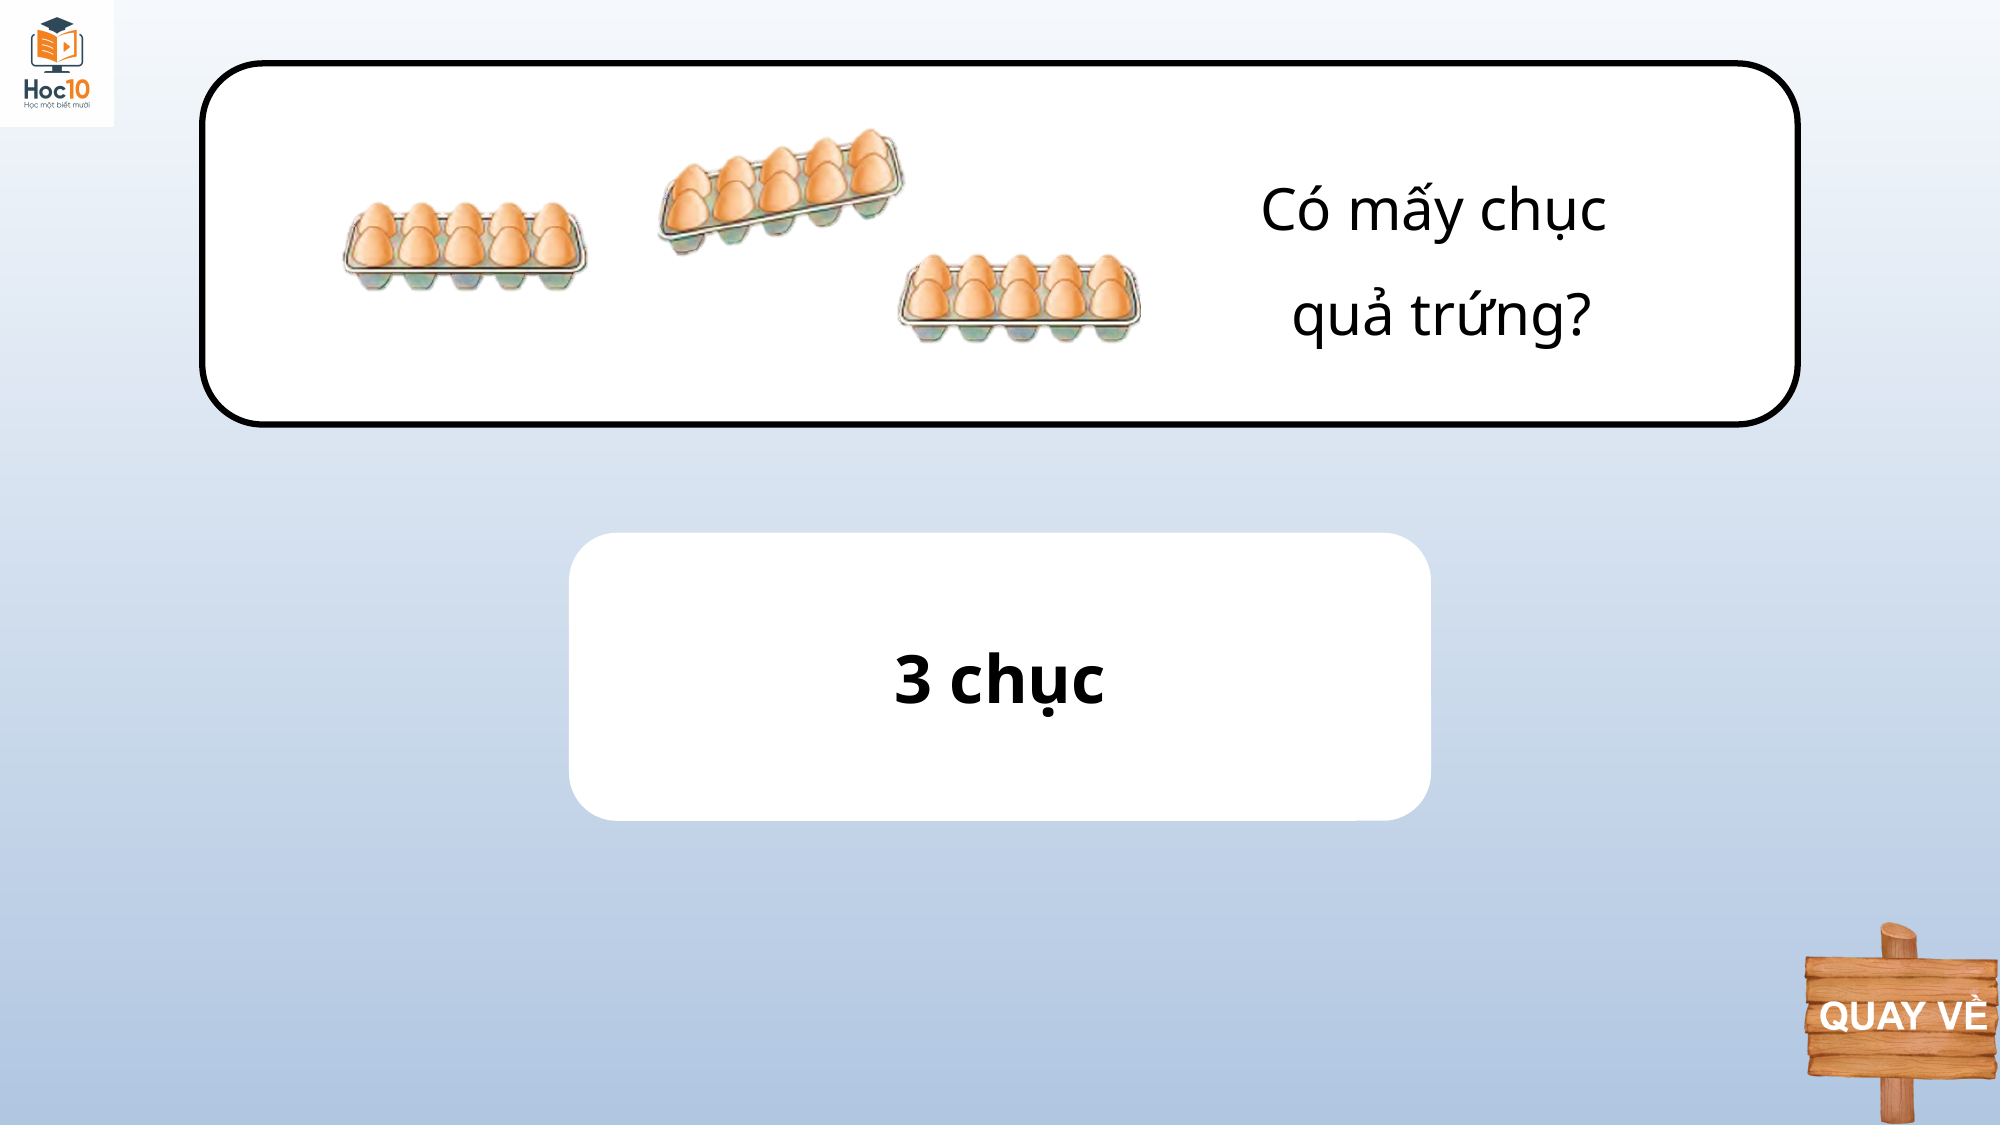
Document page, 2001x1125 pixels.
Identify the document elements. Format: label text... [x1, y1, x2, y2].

text_box [200, 61, 1800, 427]
picture [0, 0, 114, 127]
text_box Có mấy chục quả trứng? [1203, 124, 1680, 360]
picture [290, 105, 1162, 374]
picture [1795, 922, 2000, 1124]
text_box 3 chục [566, 530, 1434, 823]
